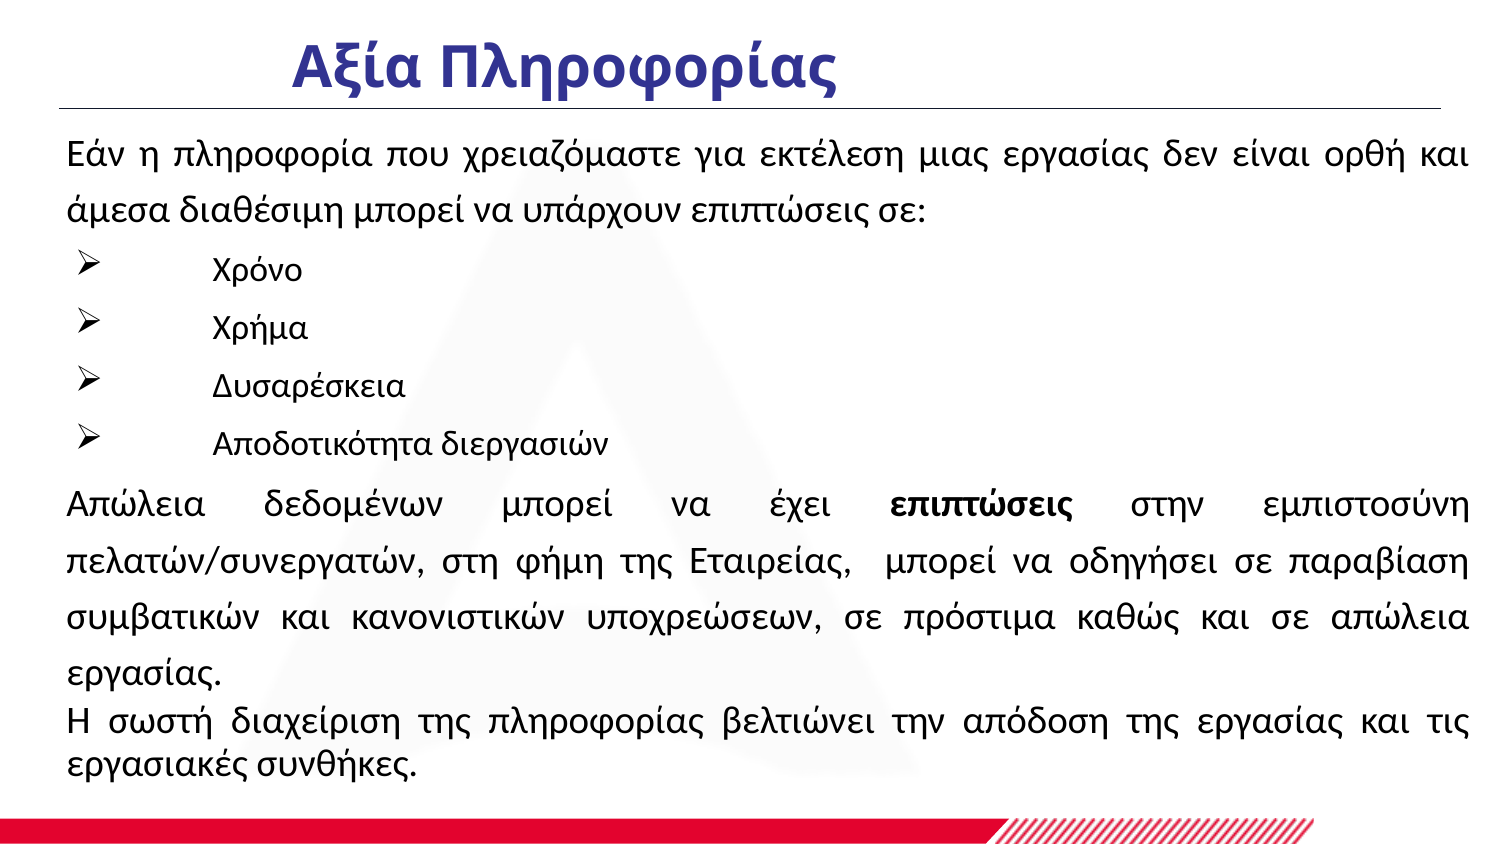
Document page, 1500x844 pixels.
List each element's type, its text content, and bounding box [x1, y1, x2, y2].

text_box Εάν η πληροφορία που χρειαζόμαστε για εκτέλεση μιας εργασίας δεν είναι ορθή και άμεσα διαθέσιμη μπορεί να υπάρχουν επιπτώσεις σε: Χρόνο Χρήμα Δυσαρέσκεια Αποδοτικότητα διεργασιών Απώλεια δεδομένων μπορεί να έχει επιπτώσεις στην εμπιστοσύνη πελατών/συνεργατών, στη φήμη της Εταιρείας, μπορεί να οδηγήσει σε παραβίαση συμβατικών και κανονιστικών υποχρεώσεων, σε πρόστιμα καθώς και σε απώλεια εργασίας. Η σωστή διαχείριση της πληροφορίας βελτιώνει την απόδοση της εργασίας και τις εργασιακές συνθήκες. [51, 110, 1486, 811]
title Αξία Πληροφορίας [277, 40, 1447, 97]
